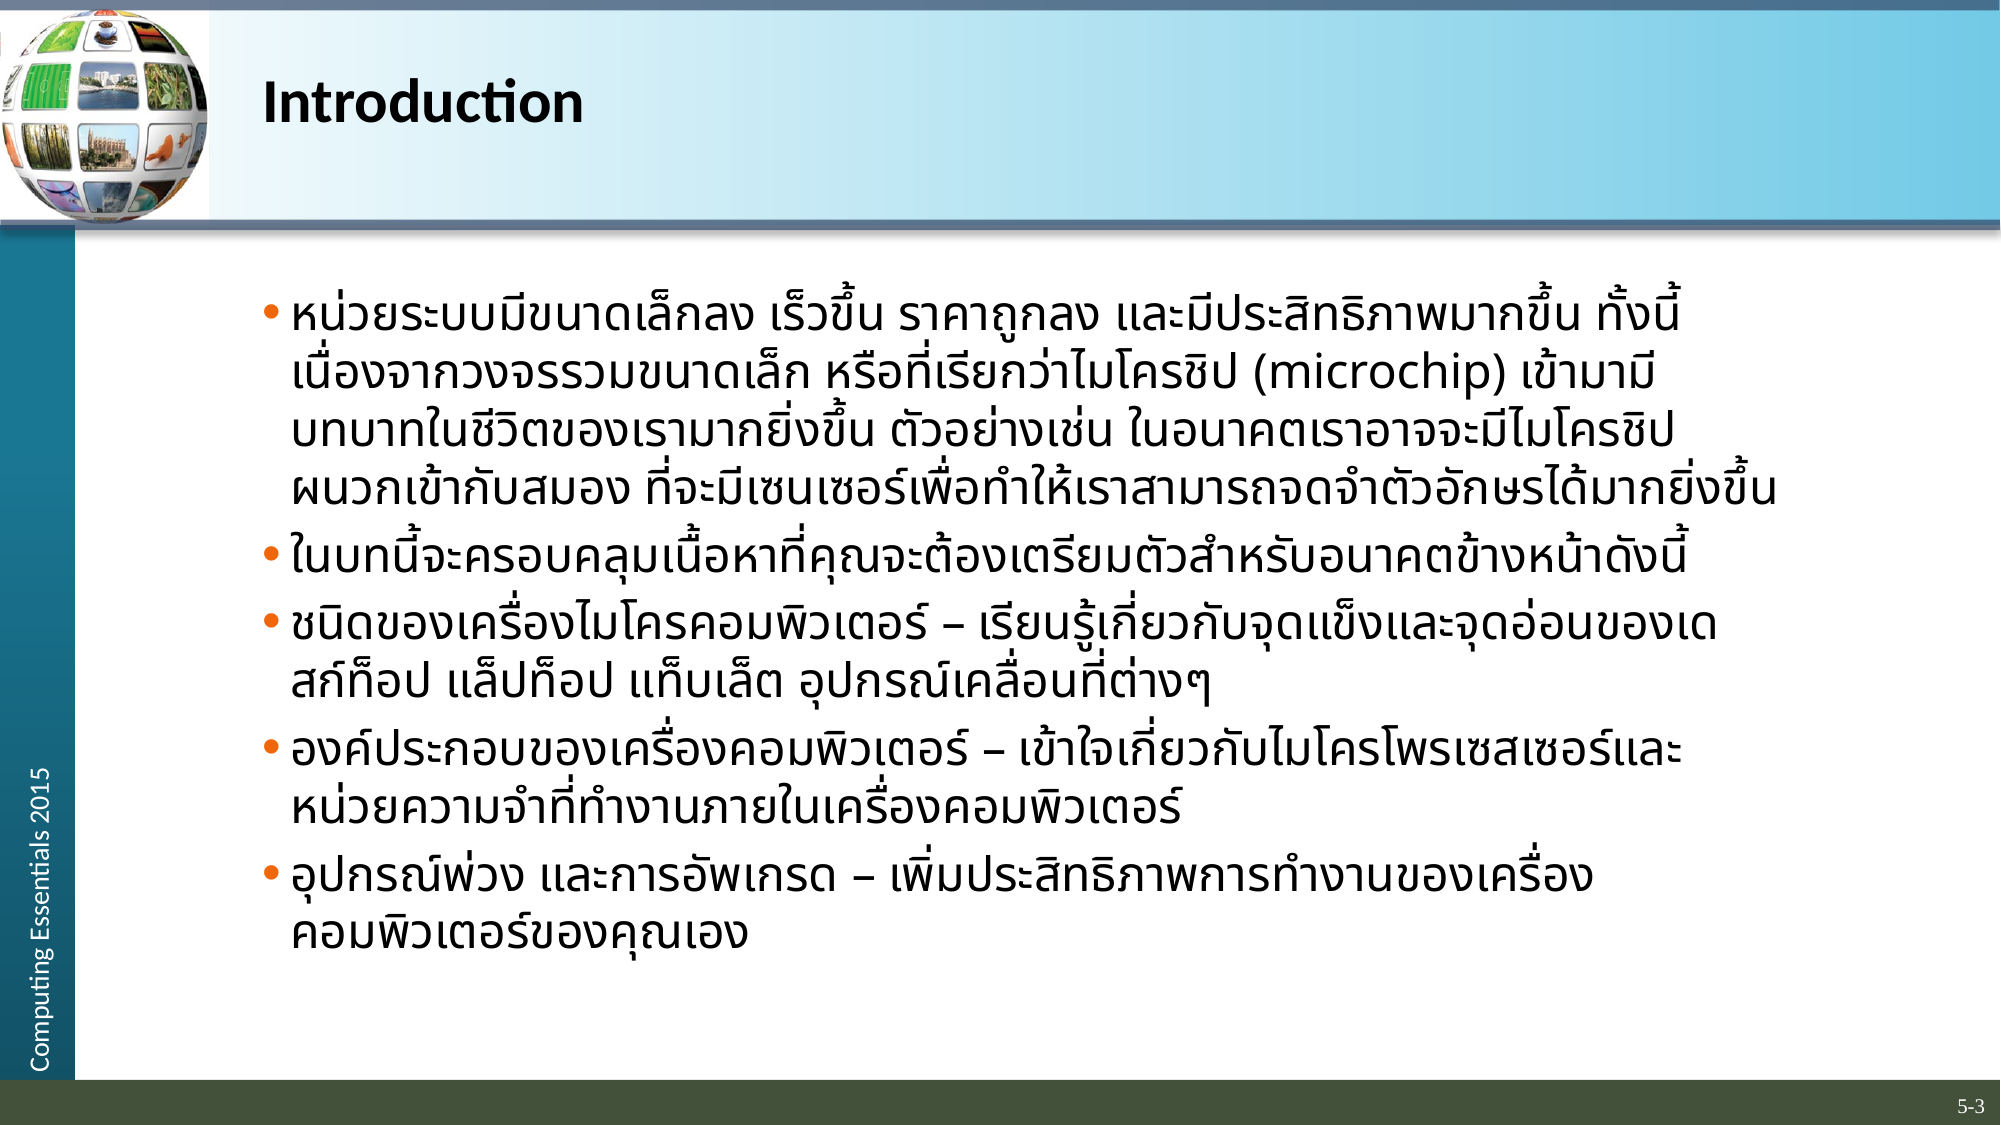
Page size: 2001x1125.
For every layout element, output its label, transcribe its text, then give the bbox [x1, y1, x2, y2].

picture [0, 11, 210, 219]
list หน่วยระบบมีขนาดเล็กลง เร็วขึ้น ราคาถูกลง และมีประสิทธิภาพมากขึ้น ทั้งนี้เนื่องจากวงจรรวมขนาดเล็ก หรือที่เรียกว่าไมโครชิป (microchip) เข้ามามีบทบาทในชีวิตของเรามากยิ่งขึ้น ตัวอย่างเช่น ในอนาคตเราอาจจะมีไมโครชิป ผนวกเข้ากับสมอง ที่จะมีเซนเซอร์เพื่อทำให้เราสามารถจดจำตัวอักษรได้มากยิ่งขึ้น ในบทนี้จะครอบคลุมเนื้อหาที่คุณจะต้องเตรียมตัวสำหรับอนาคตข้างหน้าดังนี้ ชนิดของเครื่องไมโครคอมพิวเตอร์ – เรียนรู้เกี่ยวกับจุดแข็งและจุดอ่อนของเดสก์ท็อป แล็ปท็อป แท็บเล็ต อุปกรณ์เคลื่อนที่ต่างๆ องค์ประกอบของเครื่องคอมพิวเตอร์ – เข้าใจเกี่ยวกับไมโครโพรเซสเซอร์และหน่วยความจำที่ทำงานภายในเครื่องคอมพิวเตอร์ อุปกรณ์พ่วง และการอัพเกรด – เพิ่มประสิทธิภาพการทำงานของเครื่องคอมพิวเตอร์ของคุณเอง [247, 275, 1807, 982]
title Introduction [247, 0, 1985, 195]
